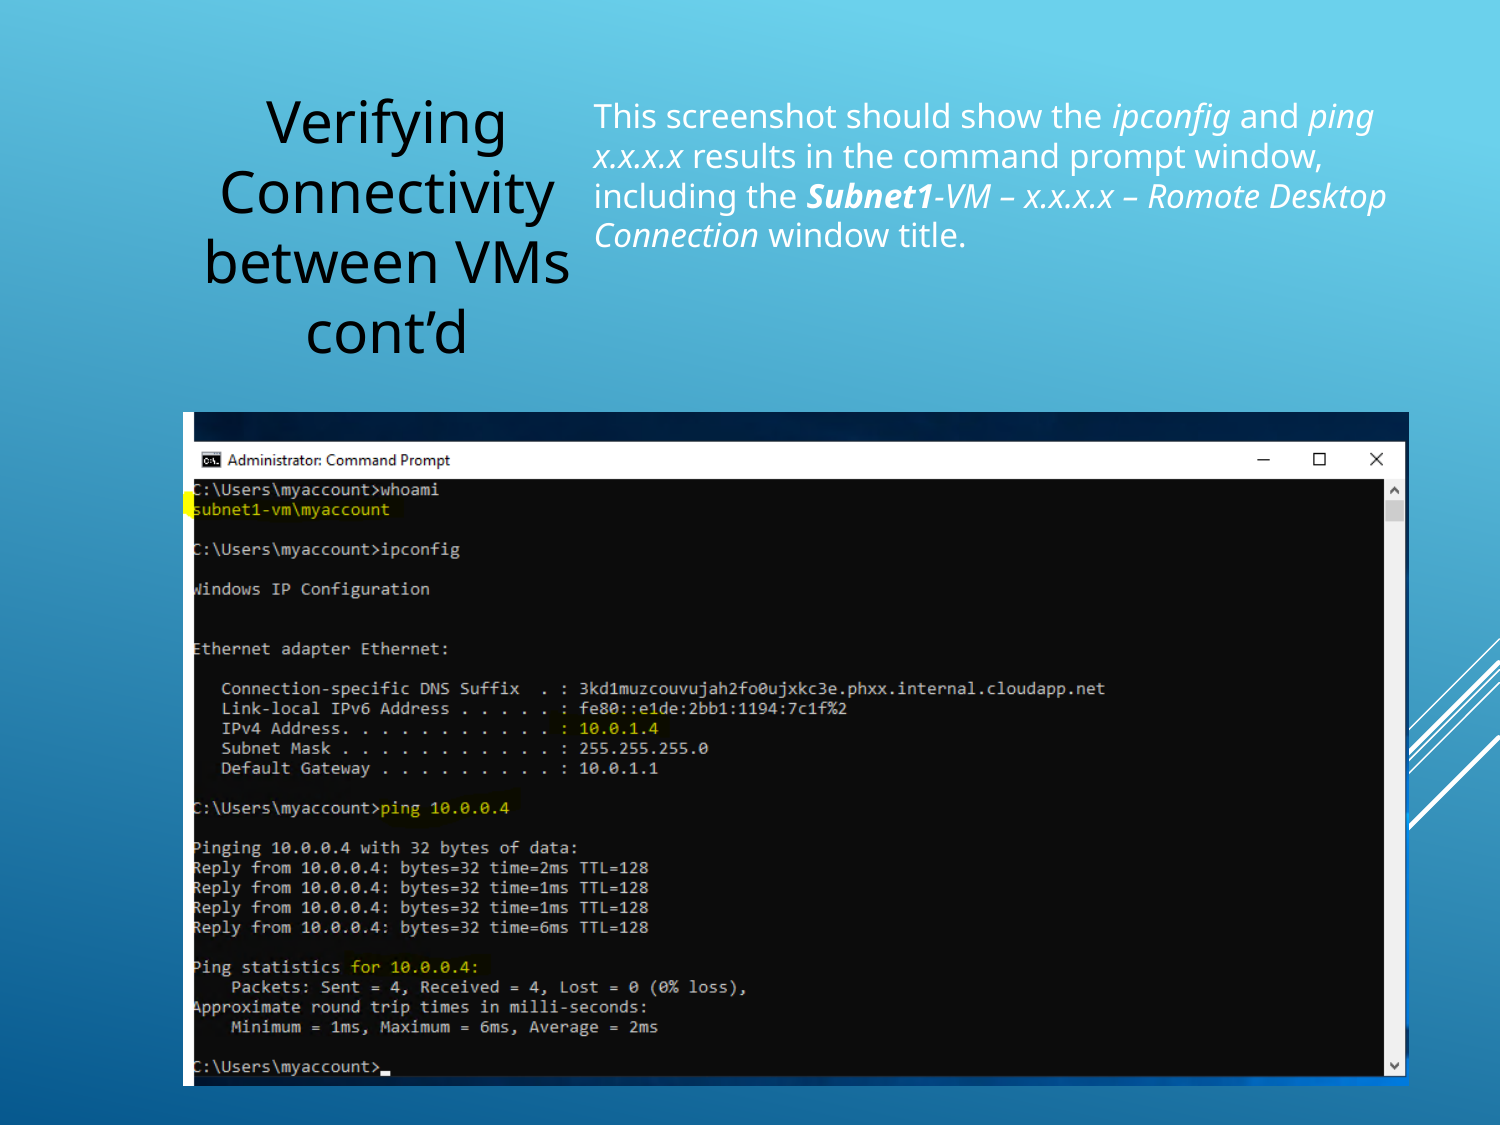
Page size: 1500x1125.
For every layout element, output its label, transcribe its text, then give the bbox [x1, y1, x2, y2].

text_box This screenshot should show the ipconfig and ping x.x.x.x results in the command prompt window, including the Subnet1-VM – x.x.x.x – Romote Desktop Connection window title. [588, 87, 1467, 288]
picture [183, 412, 1409, 1086]
text_box Verifying Connectivity between VMs cont’d [187, 87, 588, 363]
